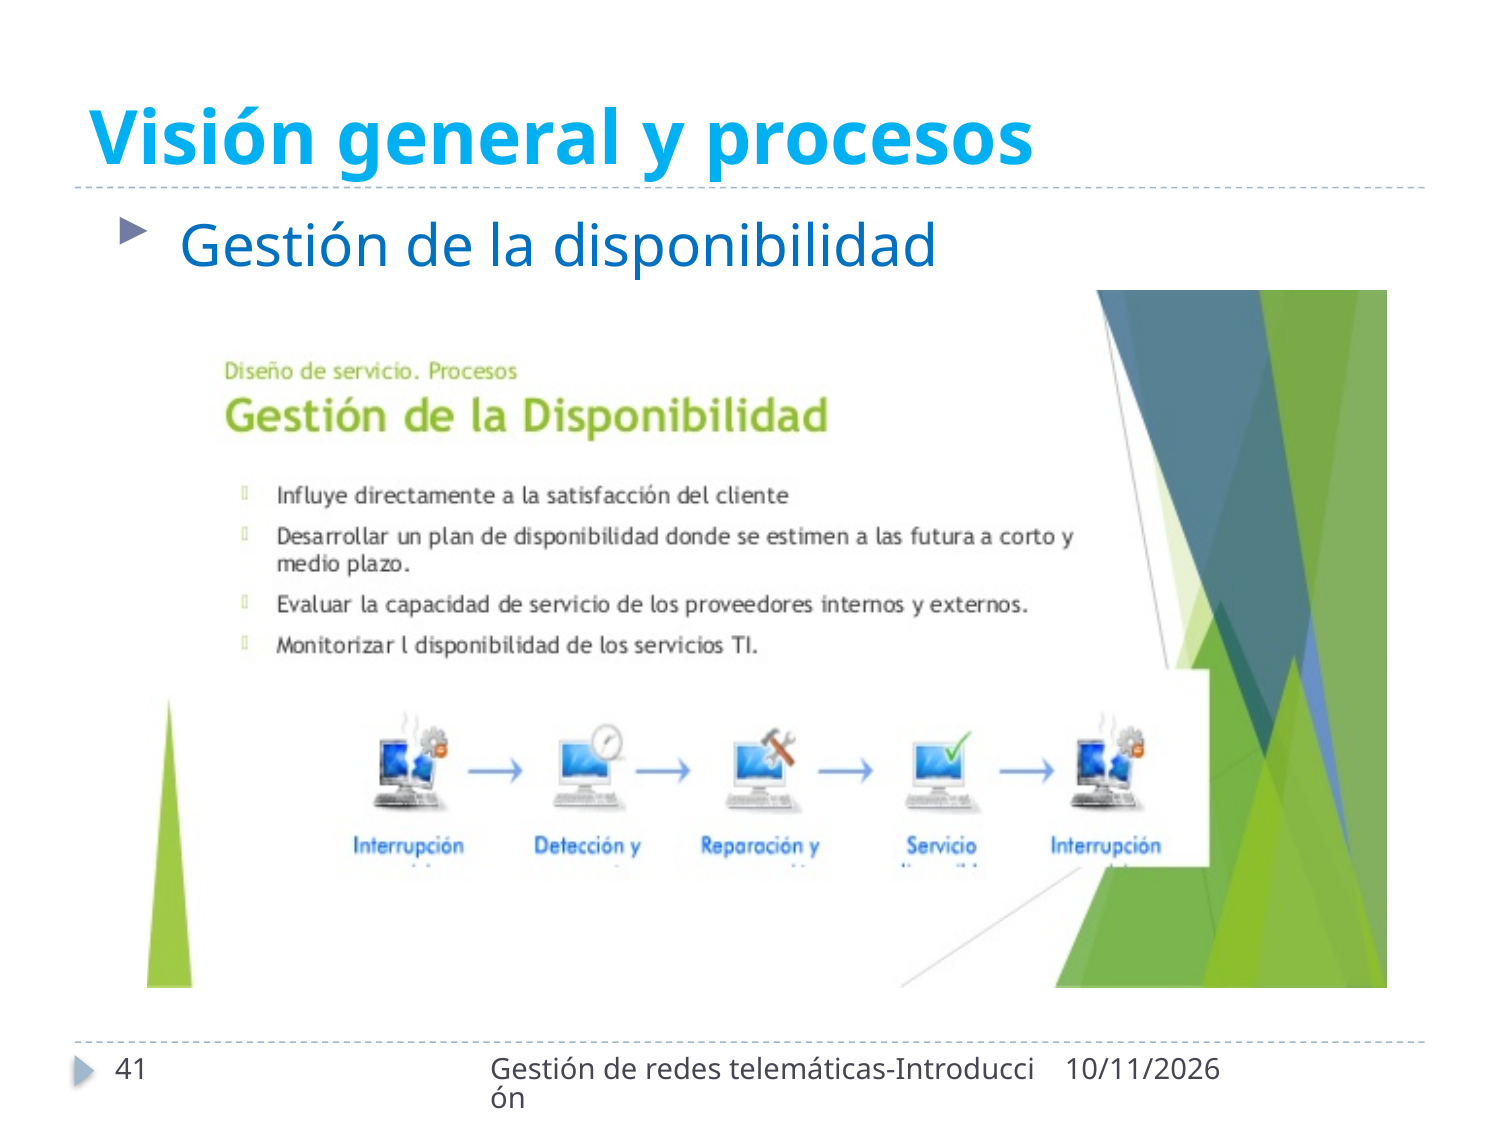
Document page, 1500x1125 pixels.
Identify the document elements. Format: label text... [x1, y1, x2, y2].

title Visión general y procesos [75, 24, 1425, 188]
footer Gestión de redes telemáticas-Introducción [475, 1042, 1051, 1103]
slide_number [1051, 1042, 1426, 1103]
slide_number 41 [100, 1042, 426, 1103]
picture [147, 290, 1387, 988]
list Gestión de la disponibilidad [100, 184, 1376, 835]
